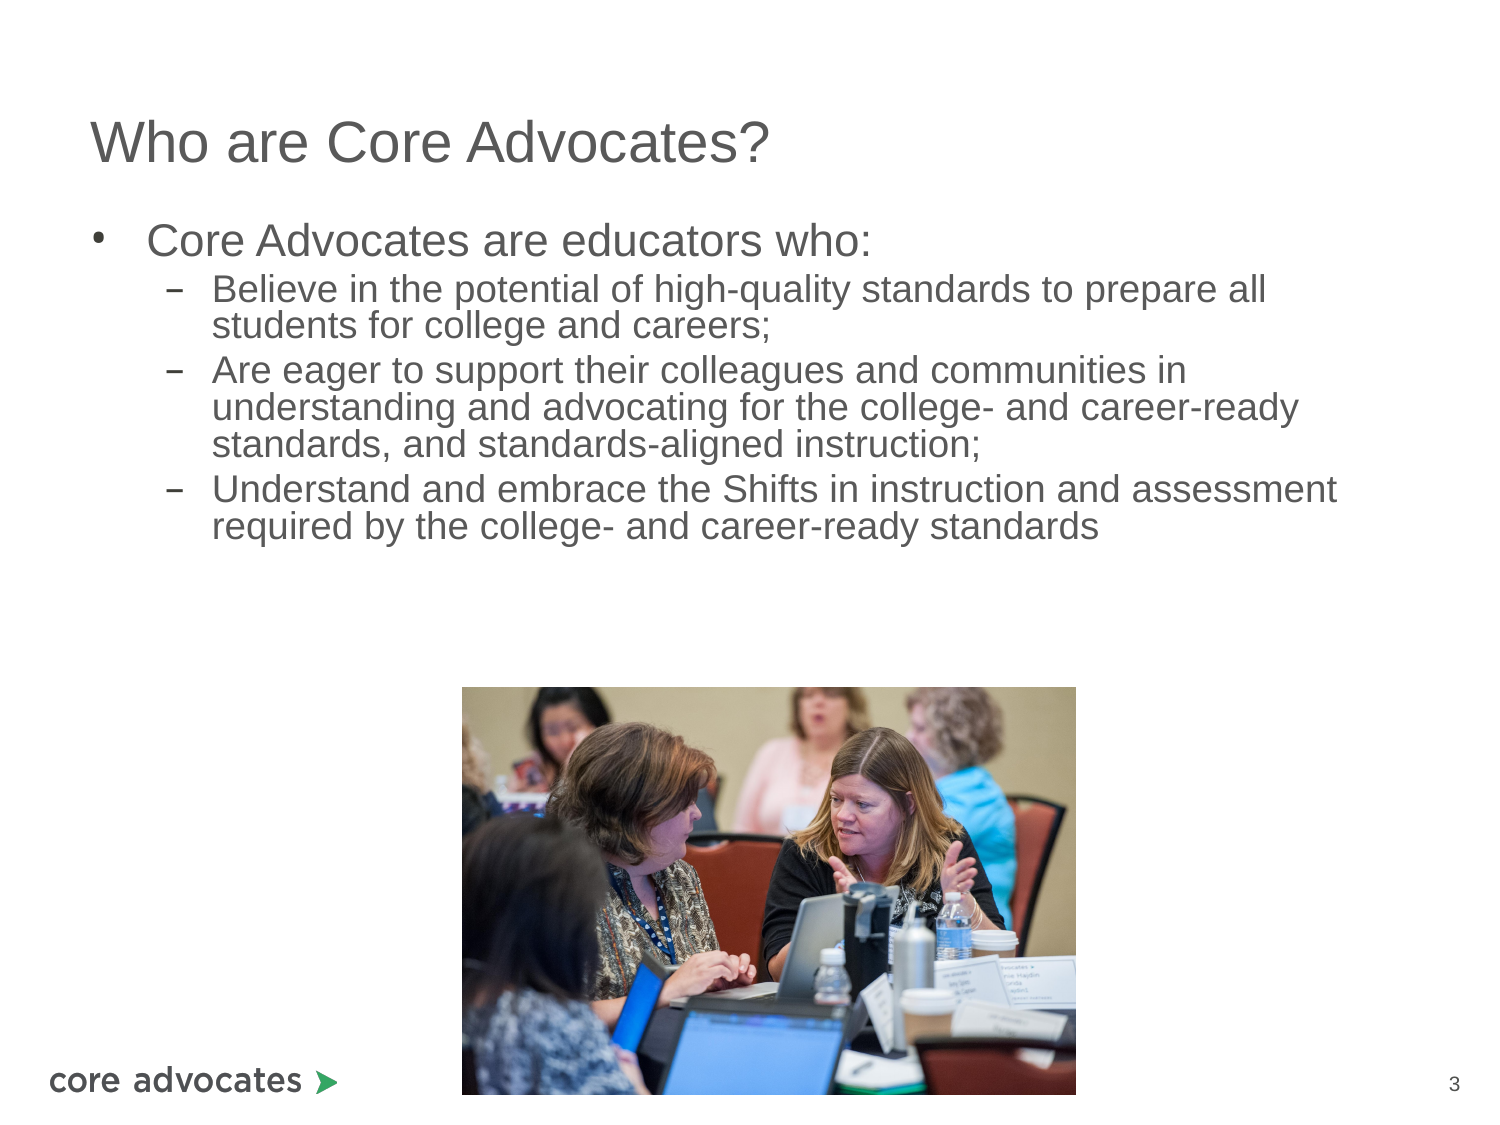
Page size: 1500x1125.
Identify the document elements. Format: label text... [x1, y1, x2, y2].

list Core Advocates are educators who: Believe in the potential of high-quality standards to prepare all students for college and careers; Are eager to support their colleagues and communities in understanding and advocating for the college- and career-ready standards, and standards-aligned instruction; Understand and embrace the Shifts in instruction and assessment required by the college- and career-ready standards [75, 213, 1425, 956]
title Who are Core Advocates? [75, 45, 1425, 213]
picture [461, 687, 1076, 1096]
picture [50, 1066, 337, 1094]
